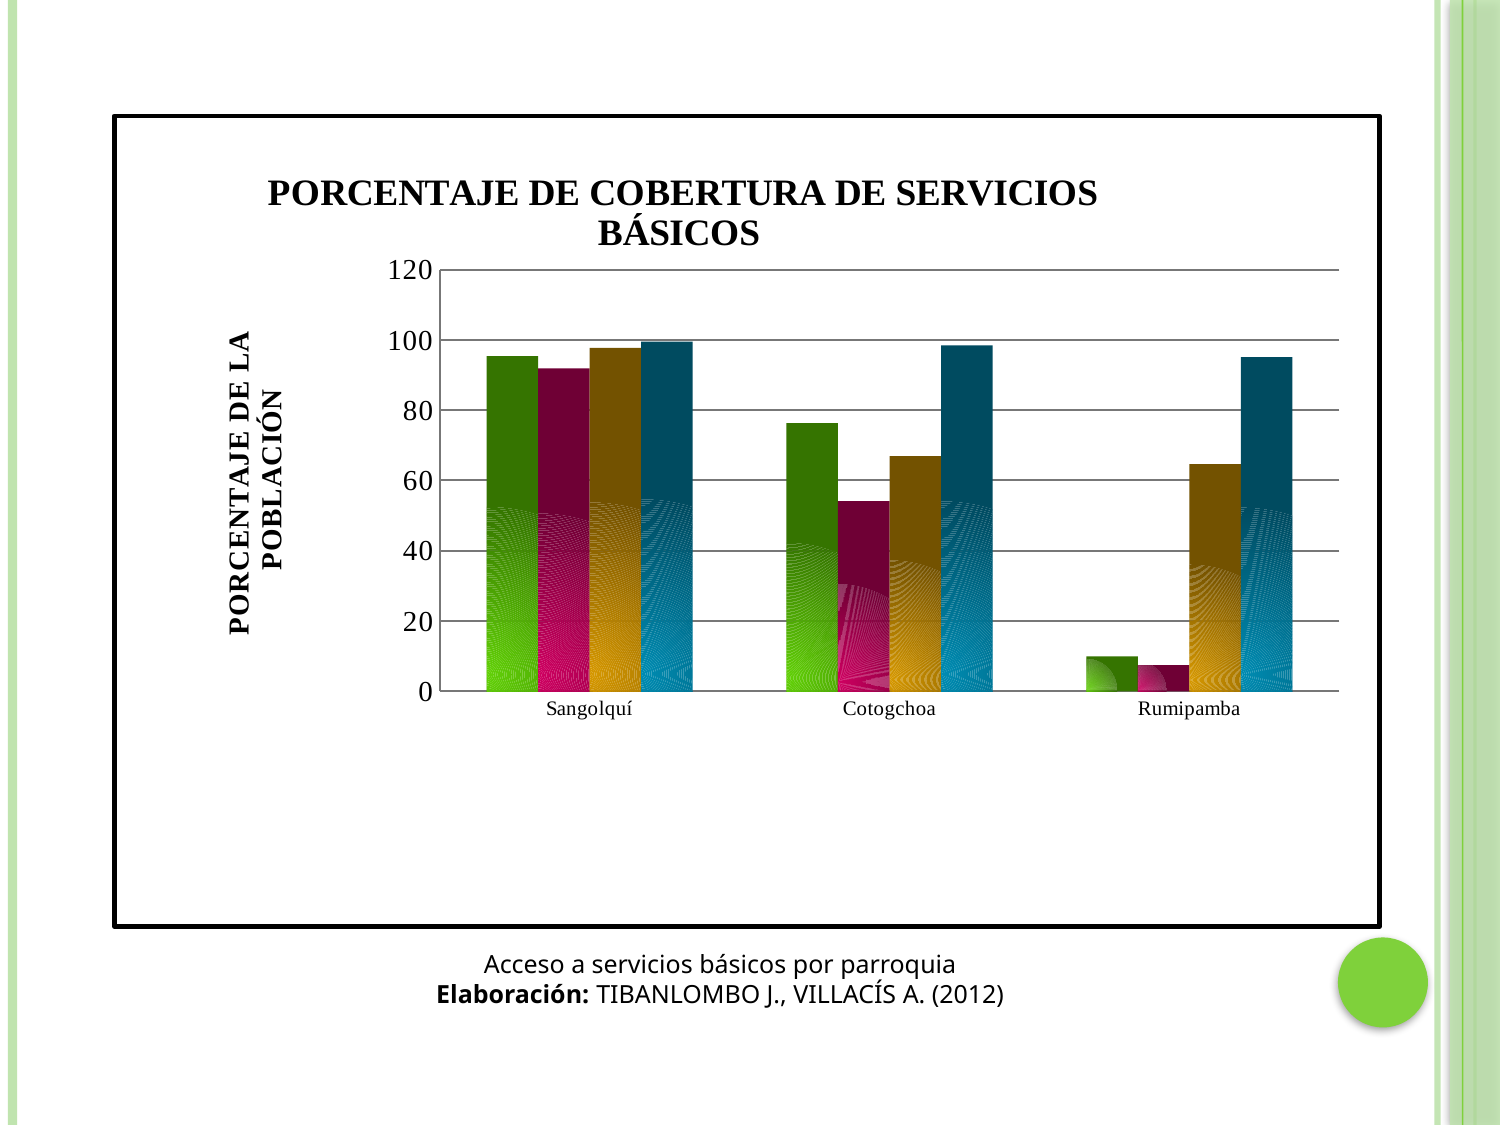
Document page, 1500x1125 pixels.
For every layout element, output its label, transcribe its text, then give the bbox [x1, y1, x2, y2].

text_box Acceso a servicios básicos por parroquia Elaboración: TIBANLOMBO J., VILLACÍS A. (2012) [182, 940, 1258, 1046]
chart [111, 113, 1383, 930]
